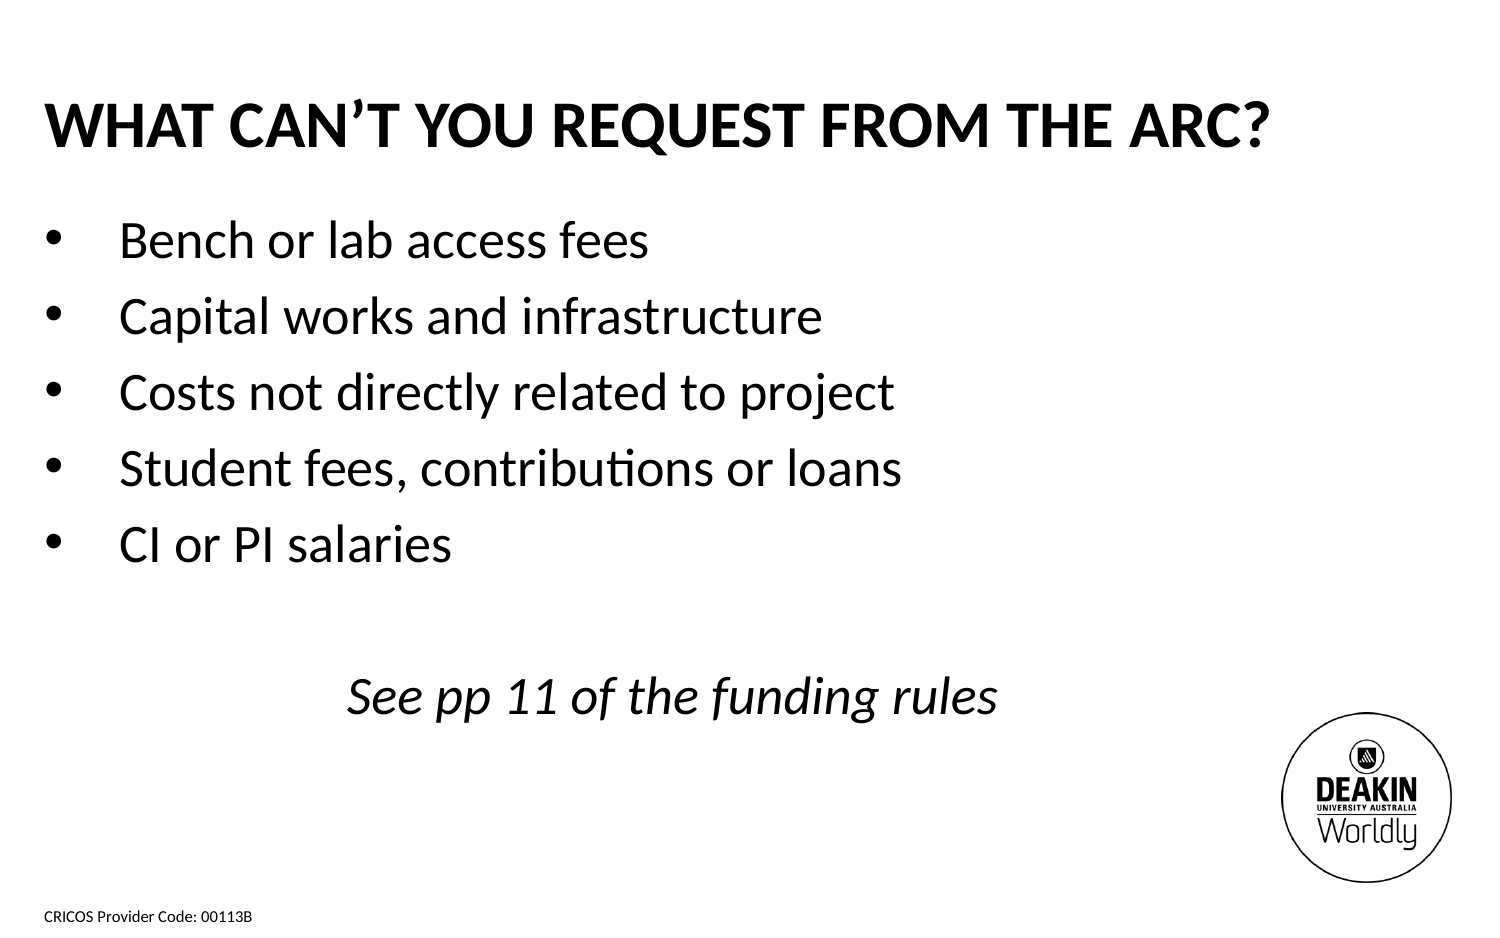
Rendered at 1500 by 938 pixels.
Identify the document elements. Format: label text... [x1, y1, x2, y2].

list Bench or lab access fees Capital works and infrastructure Costs not directly related to project Student fees, contributions or loans CI or PI salaries See pp 11 of the funding rules [29, 197, 1317, 784]
list What can’t you request from the ARC? [29, 73, 1471, 186]
picture [1281, 712, 1452, 883]
